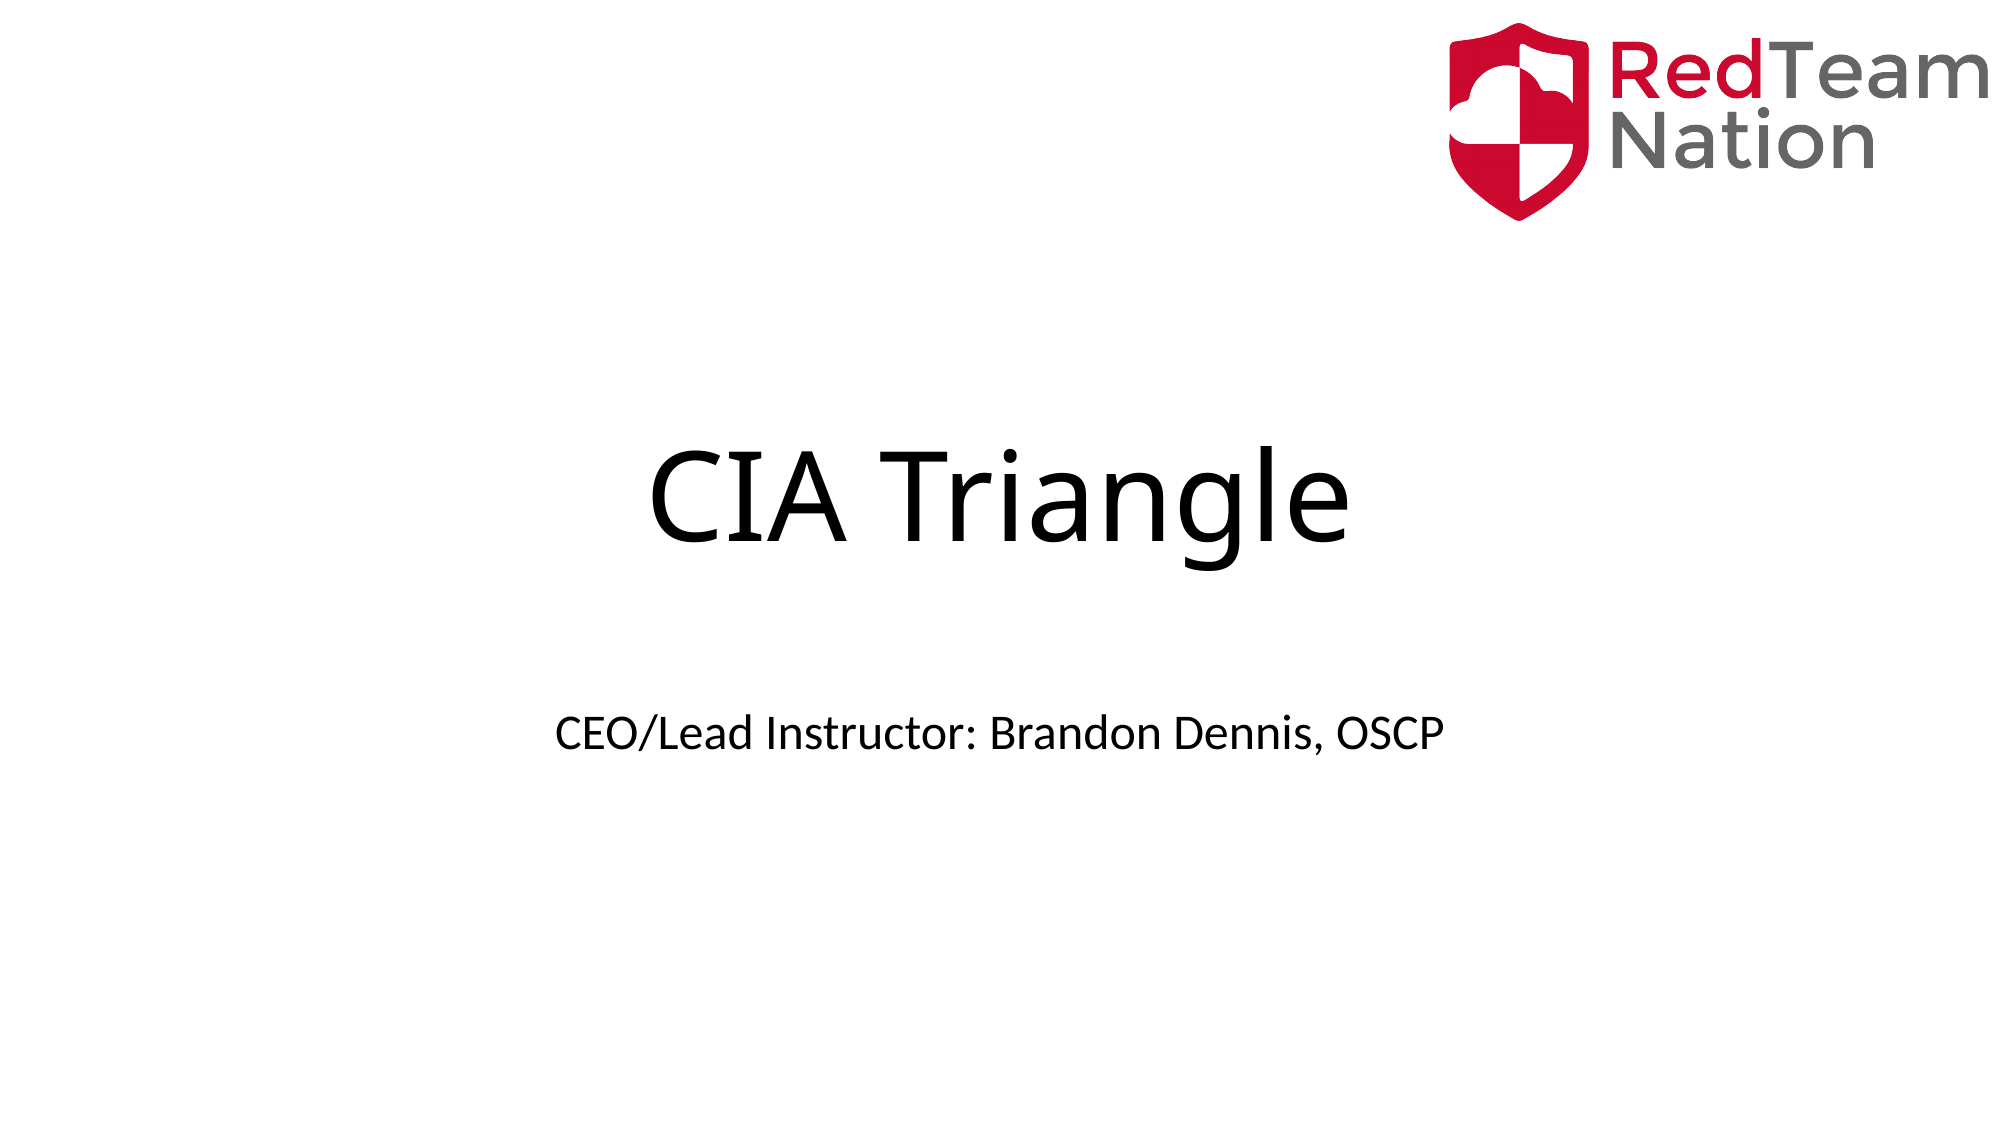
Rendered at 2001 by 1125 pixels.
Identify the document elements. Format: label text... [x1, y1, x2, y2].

subtitle CEO/Lead Instructor: Brandon Dennis, OSCP [249, 590, 1750, 863]
title CIA Triangle [249, 184, 1750, 576]
picture [1449, 23, 1988, 221]
